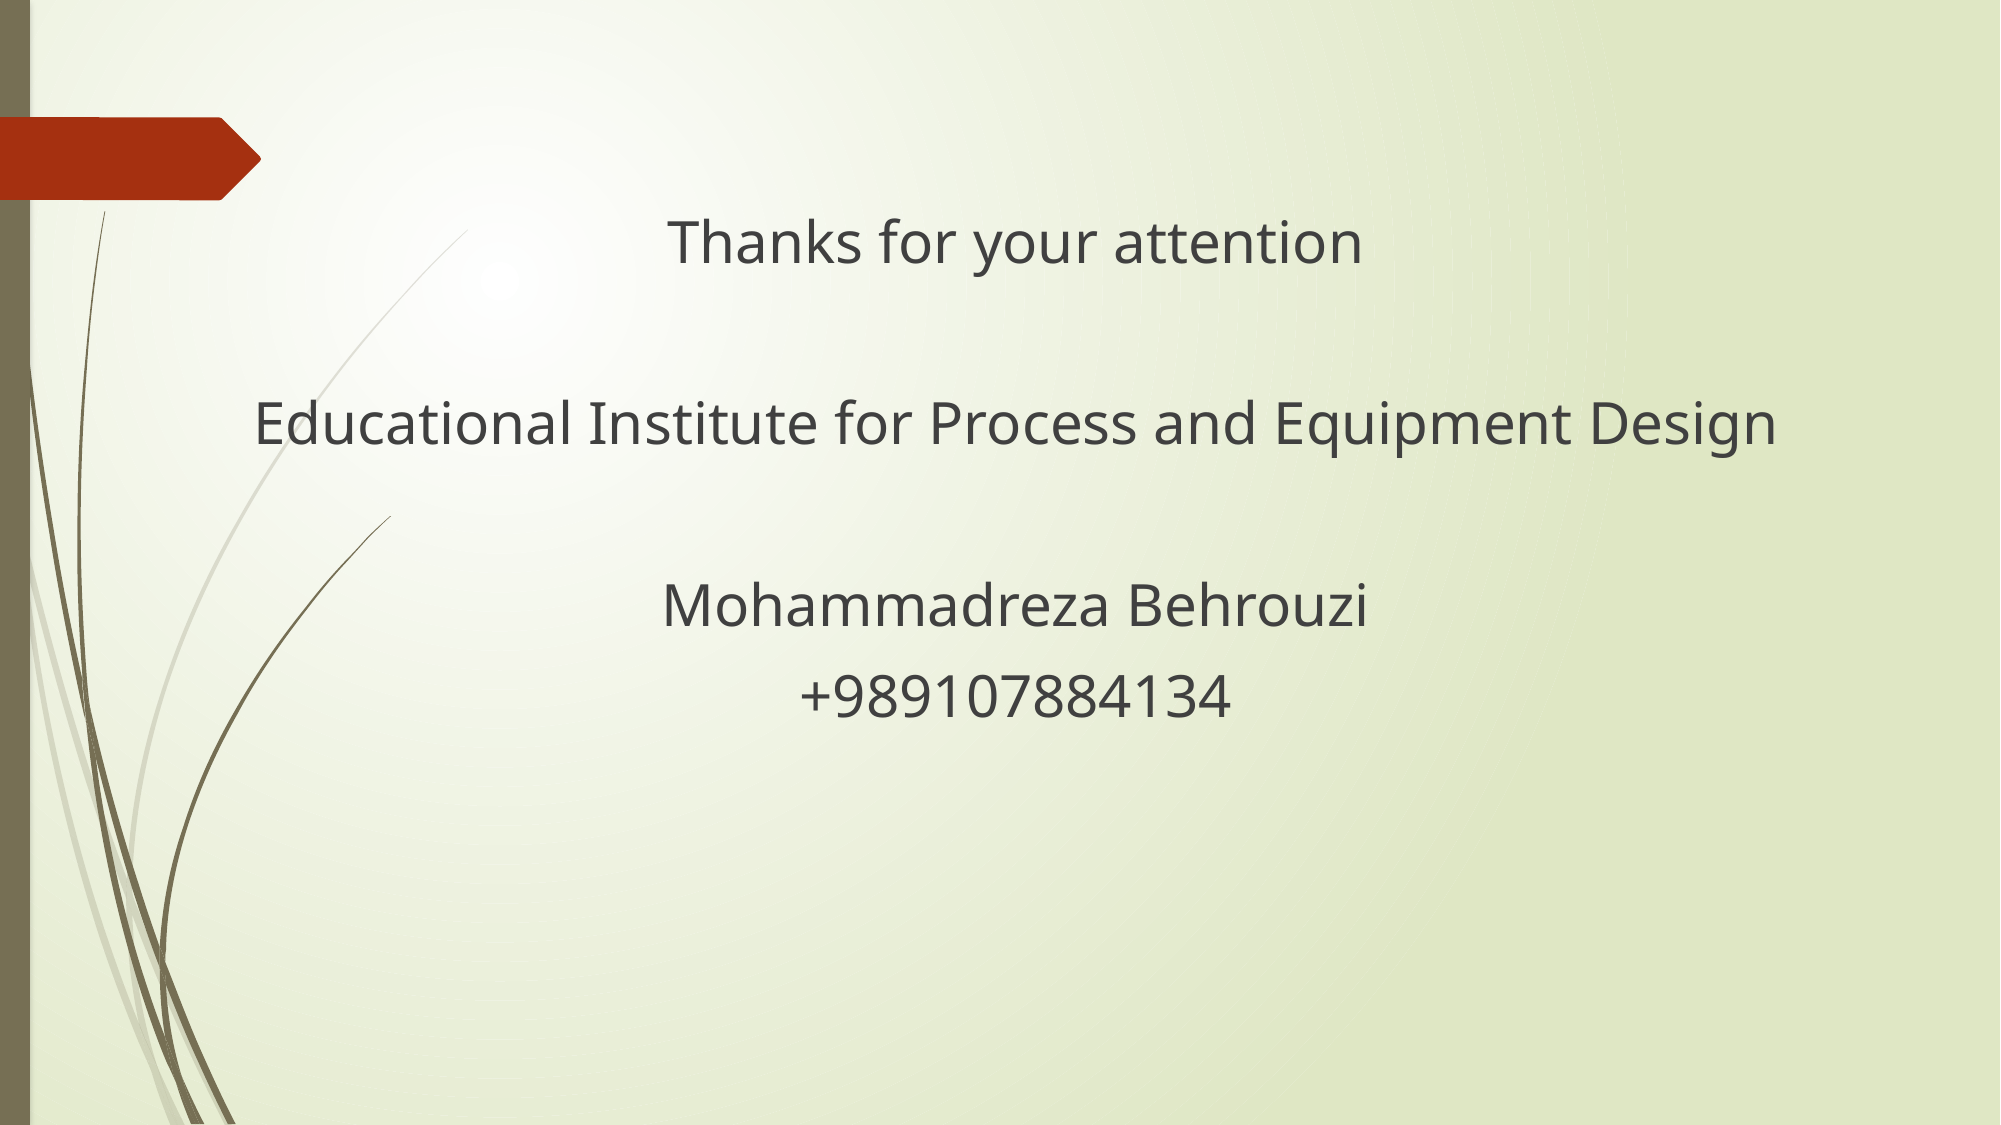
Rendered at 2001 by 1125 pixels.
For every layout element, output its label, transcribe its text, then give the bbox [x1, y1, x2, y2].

list Thanks for your attention Educational Institute for Process and Equipment Design Mohammadreza Behrouzi +989107884134 [31, 0, 2000, 1105]
